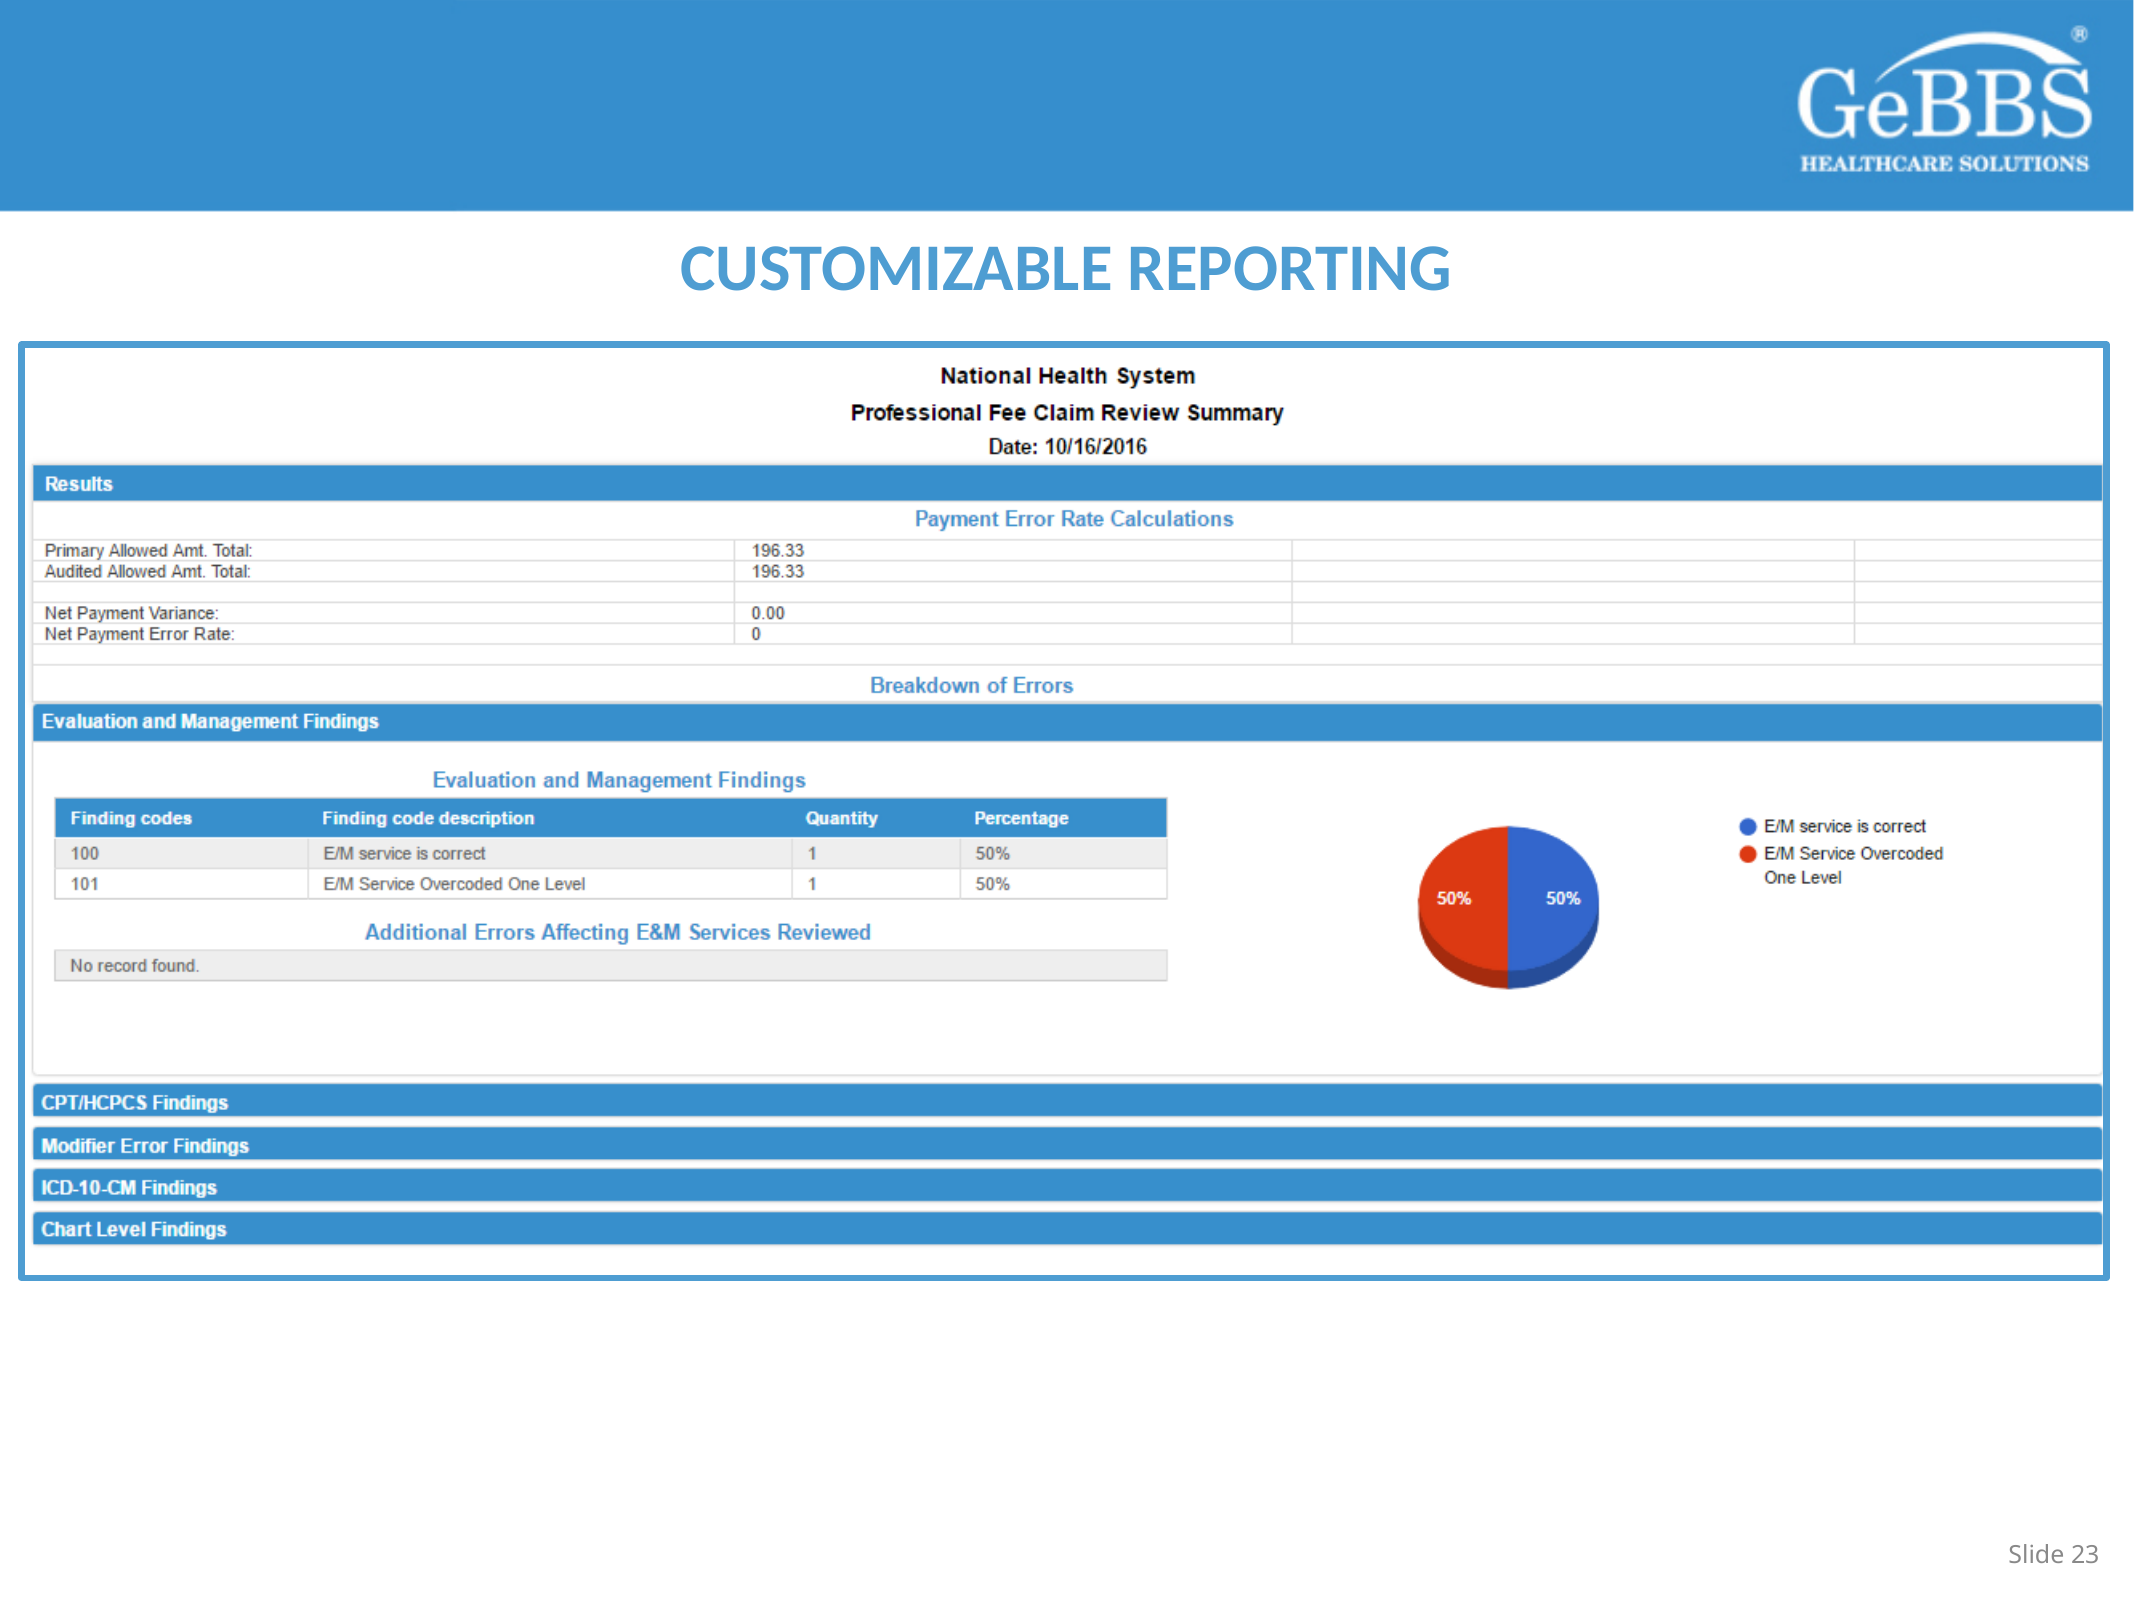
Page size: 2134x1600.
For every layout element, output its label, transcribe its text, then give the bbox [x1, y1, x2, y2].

picture [0, 0, 2134, 216]
text_box Customizable Reporting [0, 216, 2134, 312]
picture [0, 312, 2134, 1600]
